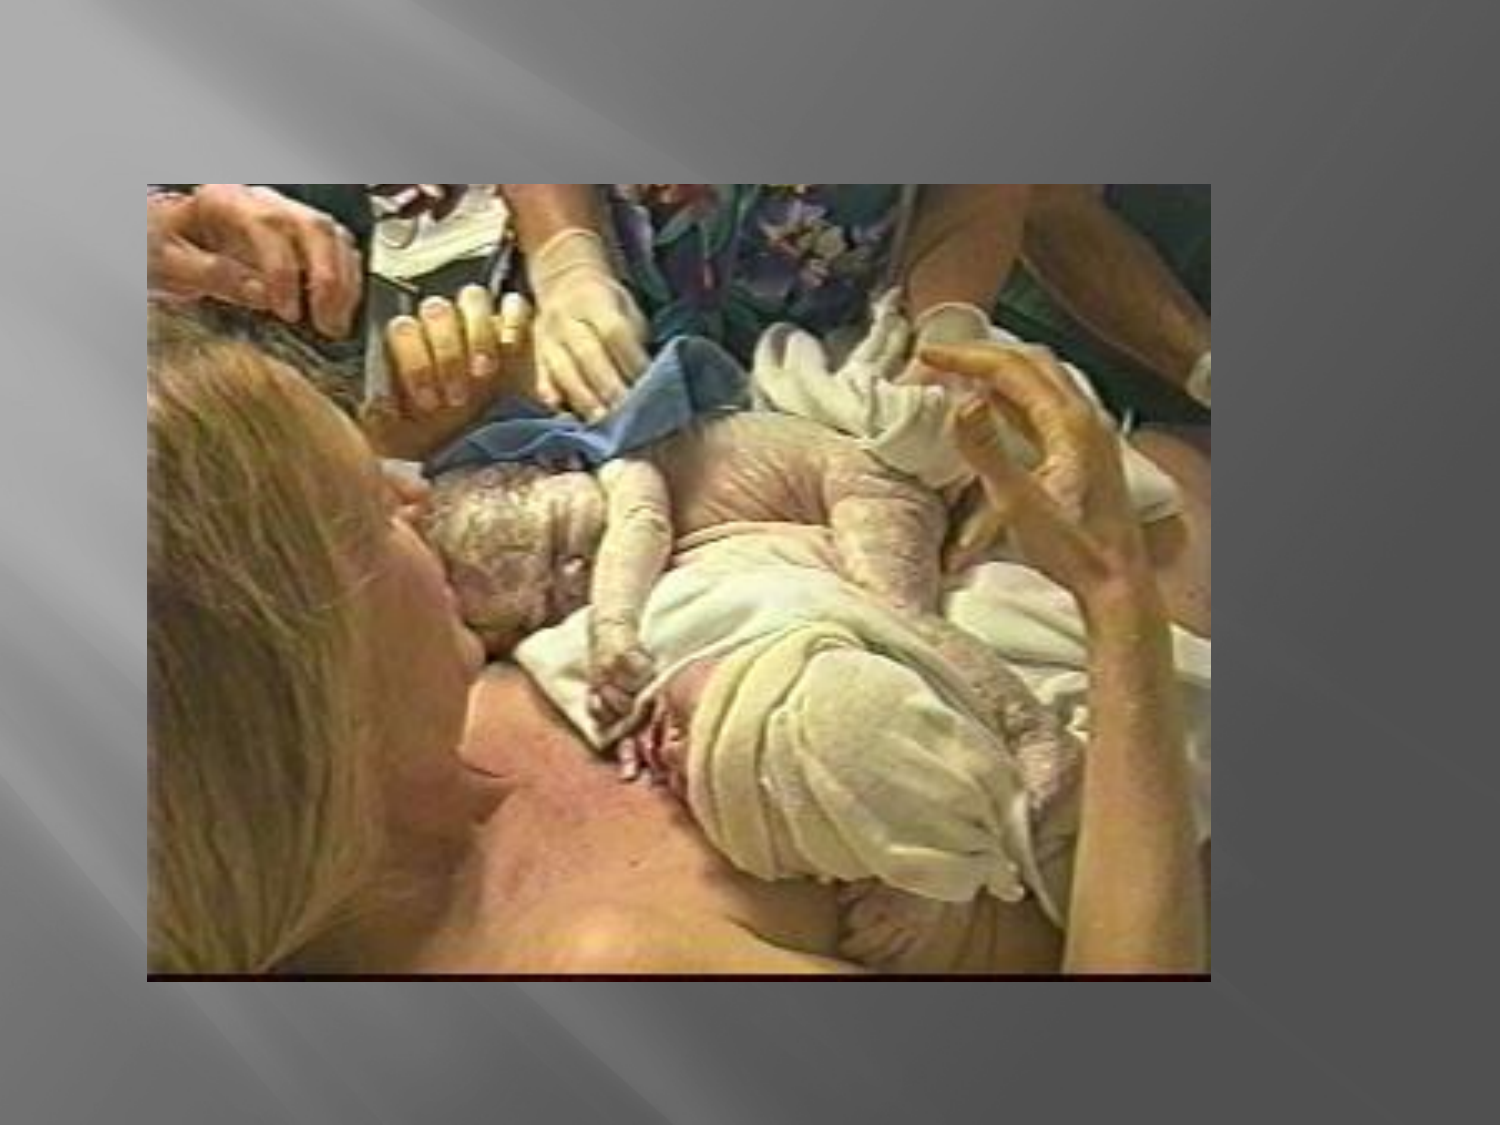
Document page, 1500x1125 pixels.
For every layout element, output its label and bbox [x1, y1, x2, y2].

picture [147, 184, 1212, 983]
